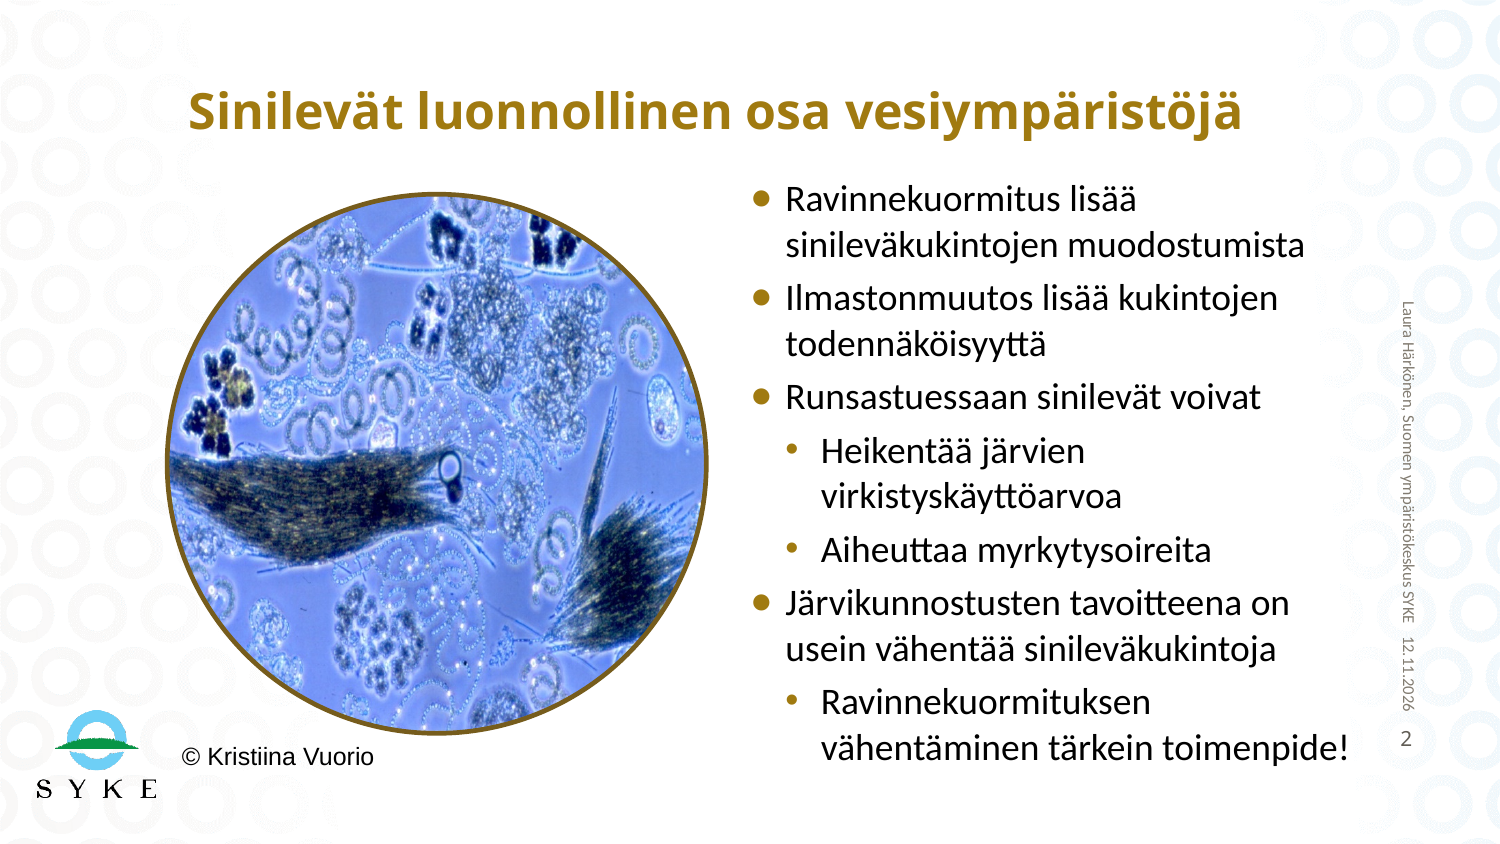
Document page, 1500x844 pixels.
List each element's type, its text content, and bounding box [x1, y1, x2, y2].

title Sinilevät luonnollinen osa vesiympäristöjä [189, 85, 1311, 216]
text_box 28.9.2021 [1398, 625, 1420, 713]
slide_number 2 [1378, 712, 1435, 754]
text_box Laura Härkönen, Suomen ympäristökeskus SYKE [1398, 85, 1420, 625]
text_box © Kristiina Vuorio [167, 742, 391, 778]
list Ravinnekuormitus lisää sinileväkukintojen muodostumista Ilmastonmuutos lisää kukintojen todennäköisyyttä Runsastuessaan sinilevät voivat Heikentää järvien virkistyskäyttöarvoa Aiheuttaa myrkytysoireita Järvikunnostusten tavoitteena on usein vähentää sinileväkukintoja Ravinnekuormituksen vähentäminen tärkein toimenpide! [750, 173, 1379, 671]
picture [0, 0, 1500, 844]
